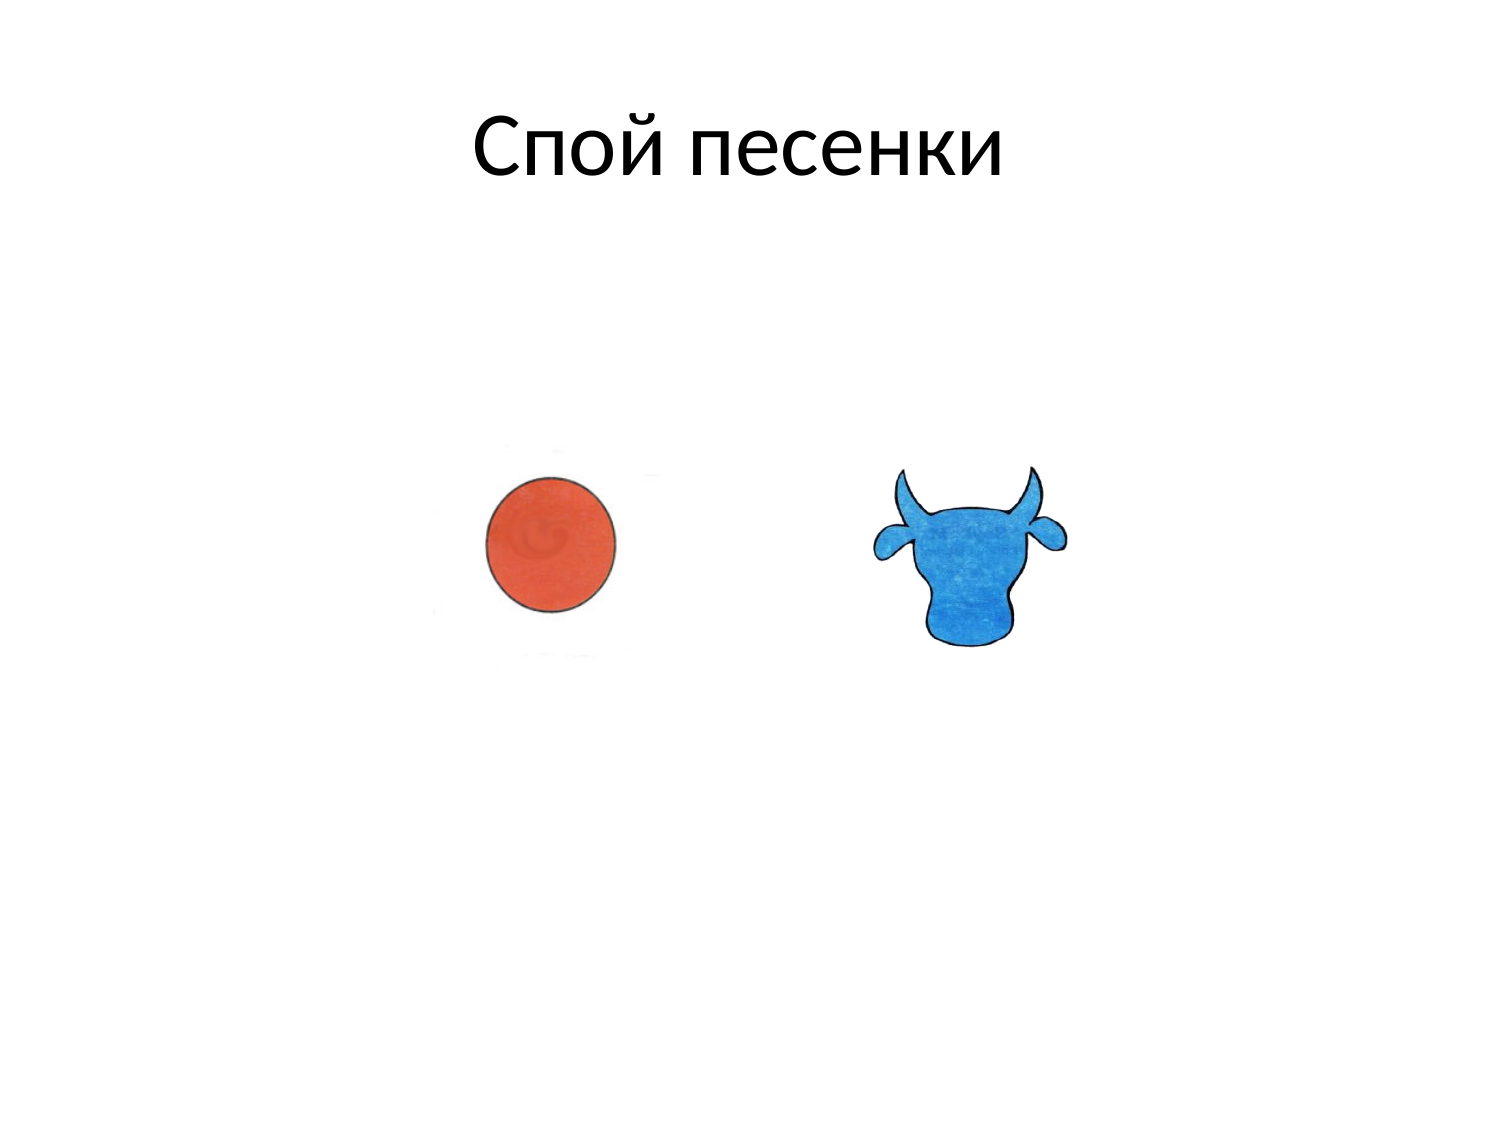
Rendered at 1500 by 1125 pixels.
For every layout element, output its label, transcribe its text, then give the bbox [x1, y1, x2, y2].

picture [855, 456, 1091, 657]
title Спой песенки [75, 45, 1425, 233]
picture [433, 445, 670, 676]
